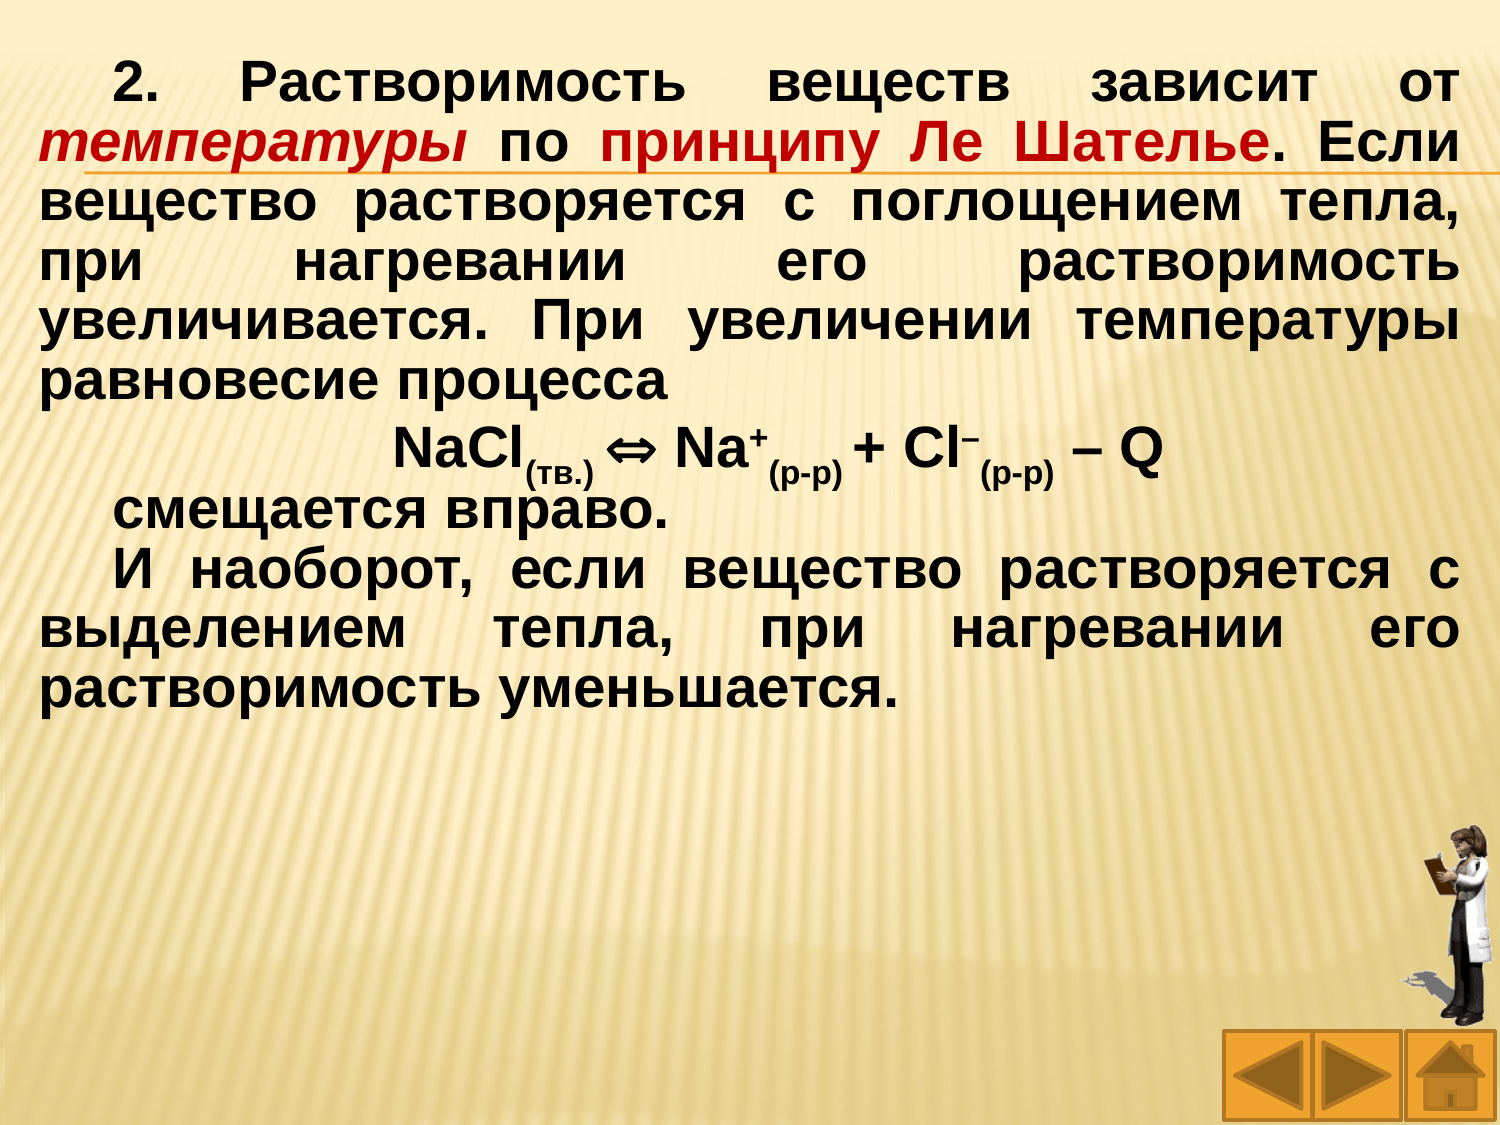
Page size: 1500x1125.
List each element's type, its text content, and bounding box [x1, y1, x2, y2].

picture [1393, 819, 1500, 1034]
text_box [1315, 1029, 1403, 1122]
text_box [1222, 1029, 1315, 1122]
text_box 2. Растворимость веществ зависит от температуры по принципу Ле Шателье. Если вещество растворяется с поглощением тепла, при нагревании его растворимость увеличивается. При увеличении температуры равновесие процесса NaCl(тв.)  Na+(р-р) + Cl–(р-р) – Q смещается вправо. И наоборот, если вещество растворяется с выделением тепла, при нагревании его растворимость уменьшается. [23, 46, 1477, 727]
text_box [1404, 1050, 1497, 1122]
